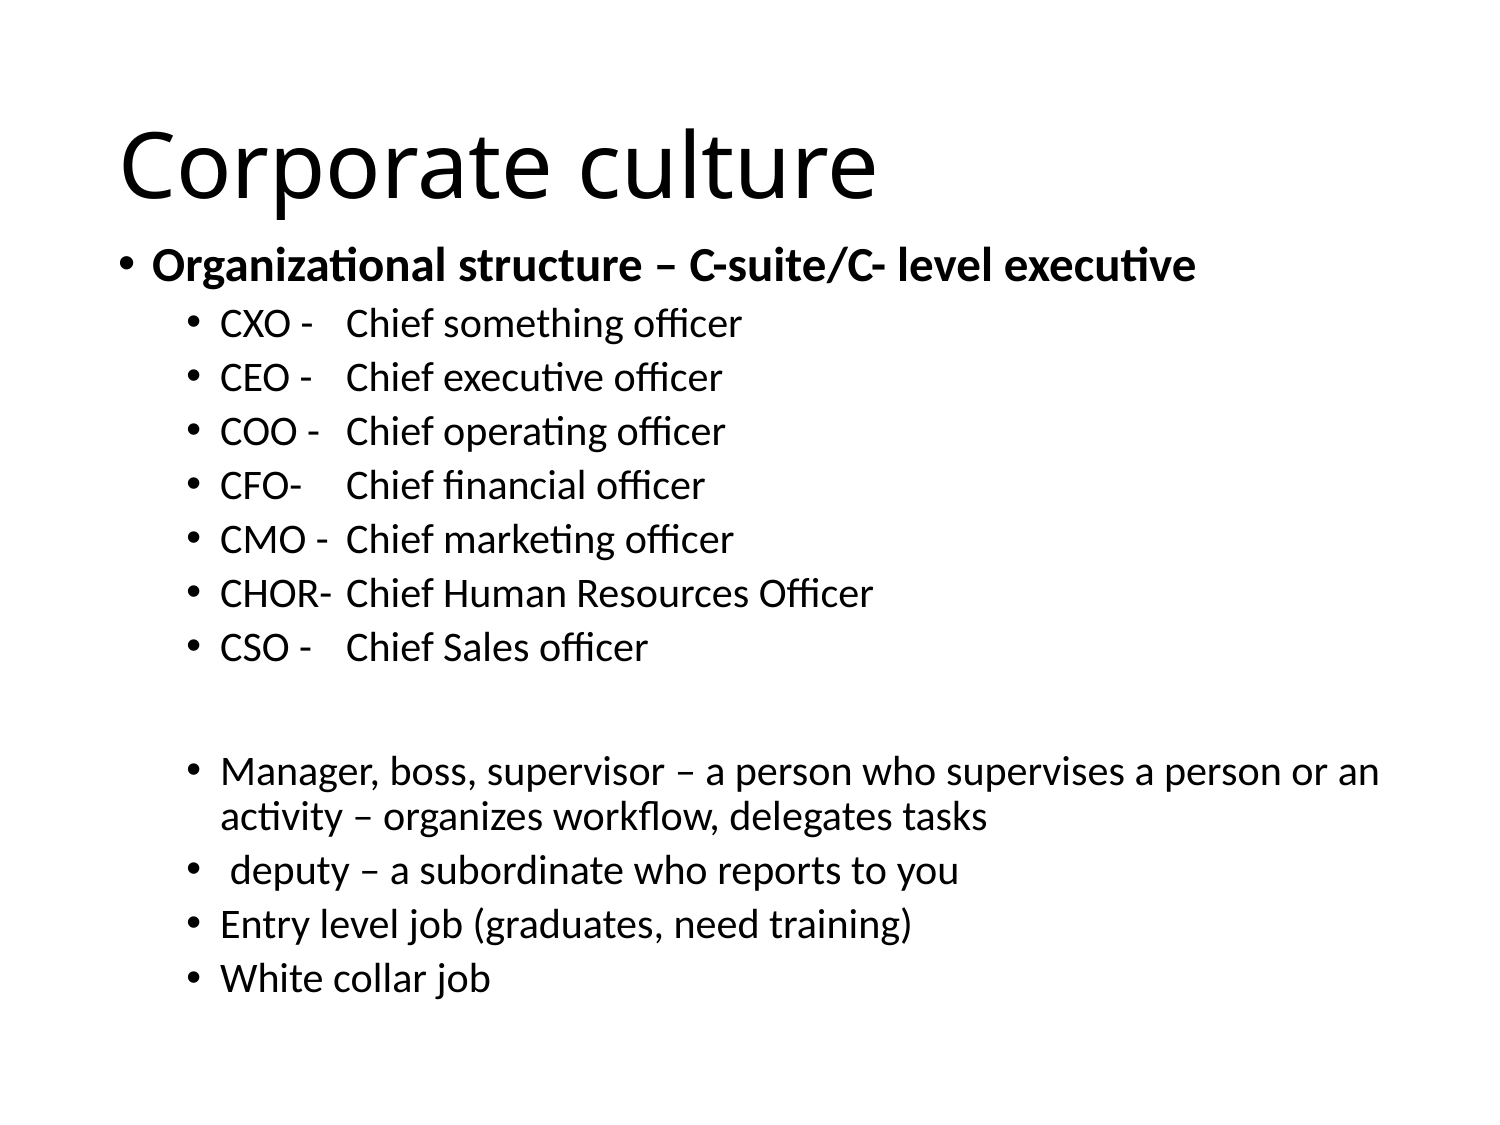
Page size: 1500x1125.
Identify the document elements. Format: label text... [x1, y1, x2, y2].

list Organizational structure – C-suite/C- level executive CXO - Chief something officer CEO - Chief executive officer COO - Chief operating officer CFO- Chief financial officer CMO - Chief marketing officer CHOR- Chief Human Resources Officer CSO - Chief Sales officer Manager, boss, supervisor – a person who supervises a person or an activity – organizes workflow, delegates tasks deputy – a subordinate who reports to you Entry level job (graduates, need training) White collar job [103, 232, 1397, 1014]
title Corporate culture [103, 59, 1397, 232]
